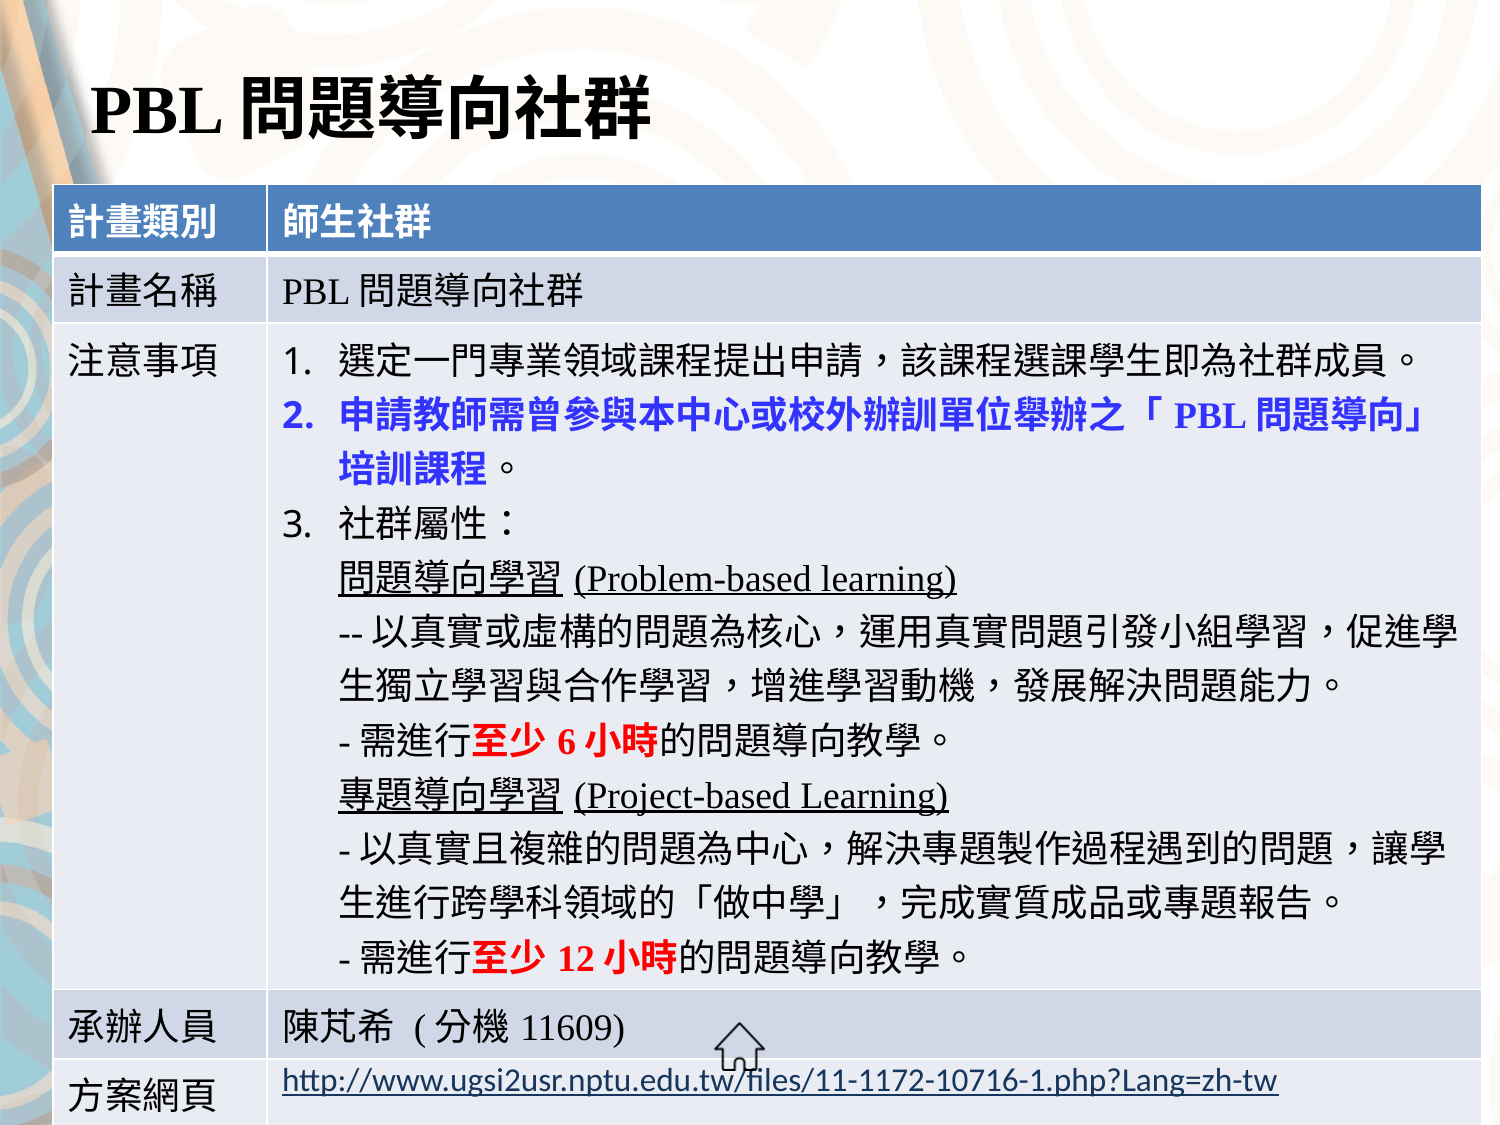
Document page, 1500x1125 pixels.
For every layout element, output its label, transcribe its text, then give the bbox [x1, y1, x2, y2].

table_header 師生社群 [268, 185, 1481, 251]
table_cell http://www.ugsi2usr.nptu.edu.tw/files/11-1172-10716-1.php?Lang=zh-tw [268, 1060, 1481, 1125]
picture [0, 0, 1500, 1125]
table_cell 承辦人員 [54, 990, 266, 1058]
table_cell 陳芃希 (分機11609) [268, 990, 1481, 1058]
table_cell 選定一門專業領域課程提出申請，該課程選課學生即為社群成員。 申請教師需曾參與本中心或校外辦訓單位舉辦之「PBL問題導向」培訓課程。 社群屬性： 問題導向學習(Problem-based learning) --以真實或虛構的問題為核心，運用真實問題引發小組學習，促進學生獨立學習與合作學習，增進學習動機，發展解決問題能力。 -需進行至少6小時的問題導向教學。 專題導向學習(Project-based Learning) -以真實且複雜的問題為中心，解決專題製作過程遇到的問題，讓學生進行跨學科領域的「做中學」，完成實質成品或專題報告。 -需進行至少12小時的問題導向教學。 [268, 324, 1481, 989]
table_cell 計畫名稱 [54, 257, 266, 322]
table_cell 方案網頁 [54, 1060, 266, 1125]
title PBL問題導向社群 [75, 45, 727, 161]
table_header 計畫類別 [54, 185, 266, 251]
slide_number 5 [1074, 1042, 1425, 1103]
table_cell PBL問題導向社群 [268, 257, 1481, 322]
picture [714, 1022, 765, 1071]
table_cell 注意事項 [54, 324, 266, 989]
